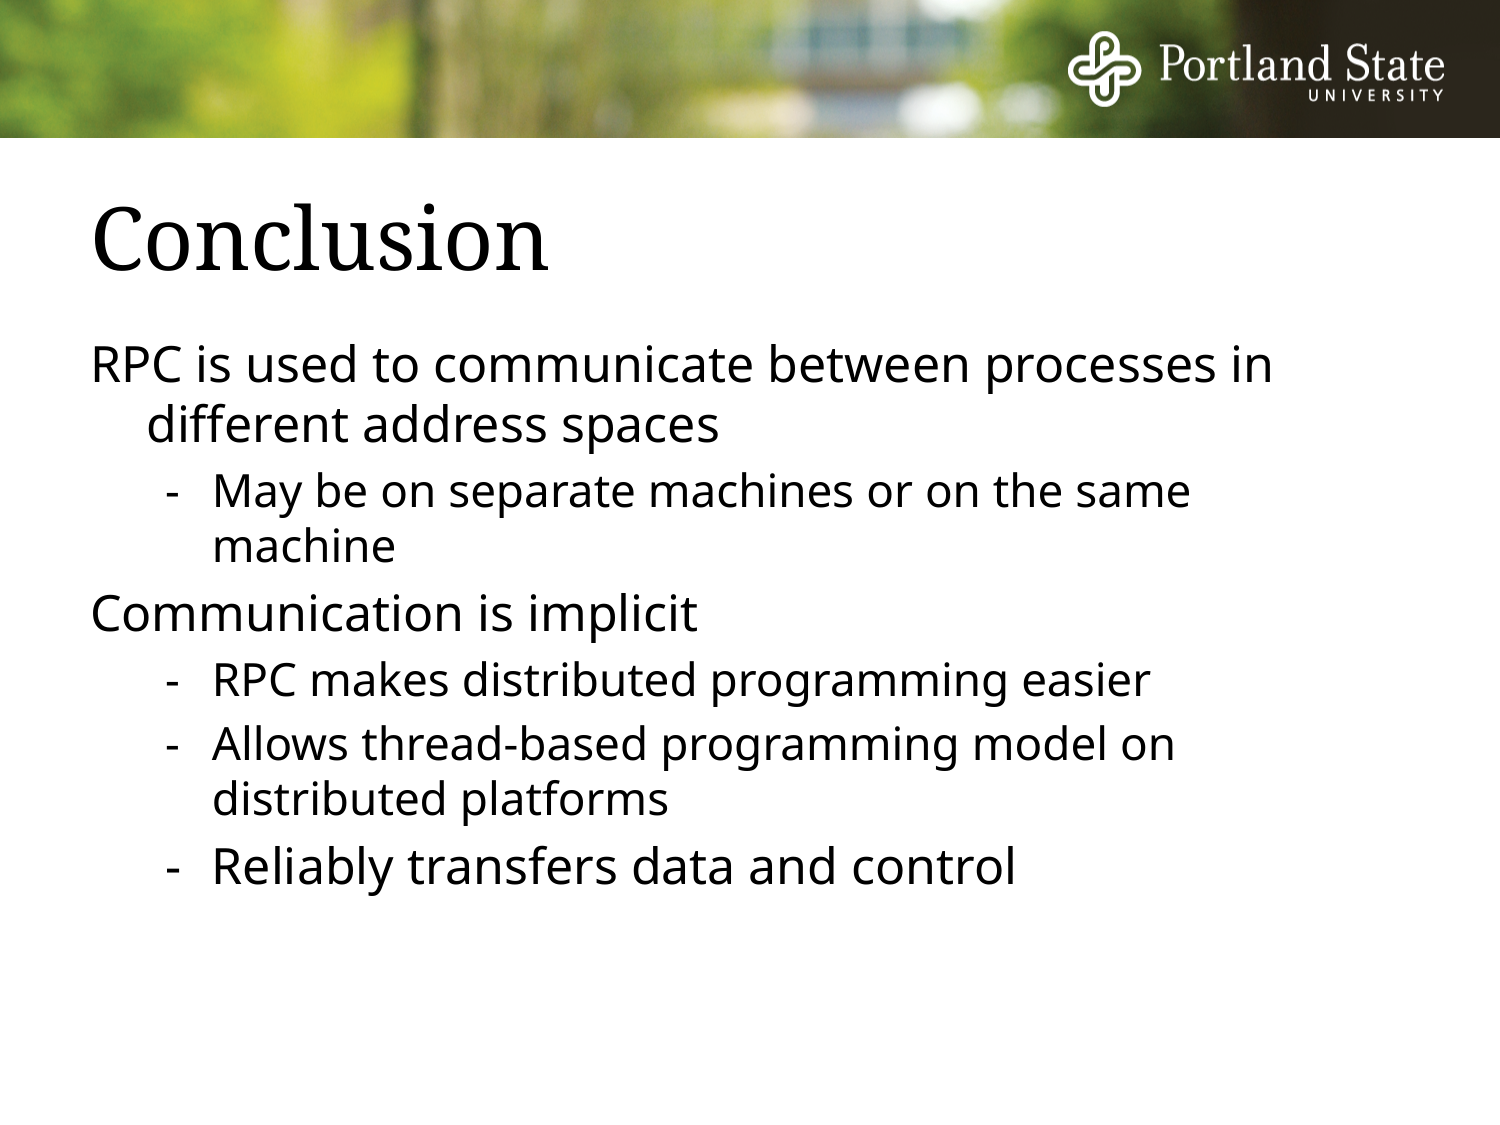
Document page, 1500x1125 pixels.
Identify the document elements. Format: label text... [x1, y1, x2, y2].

list RPC is used to communicate between processes in different address spaces - May be on separate machines or on the same machine Communication is implicit - RPC makes distributed programming easier - Allows thread-based programming model on distributed platforms - Reliably transfers data and control [75, 324, 1388, 918]
title Conclusion [75, 187, 1263, 298]
picture [0, 0, 1500, 138]
